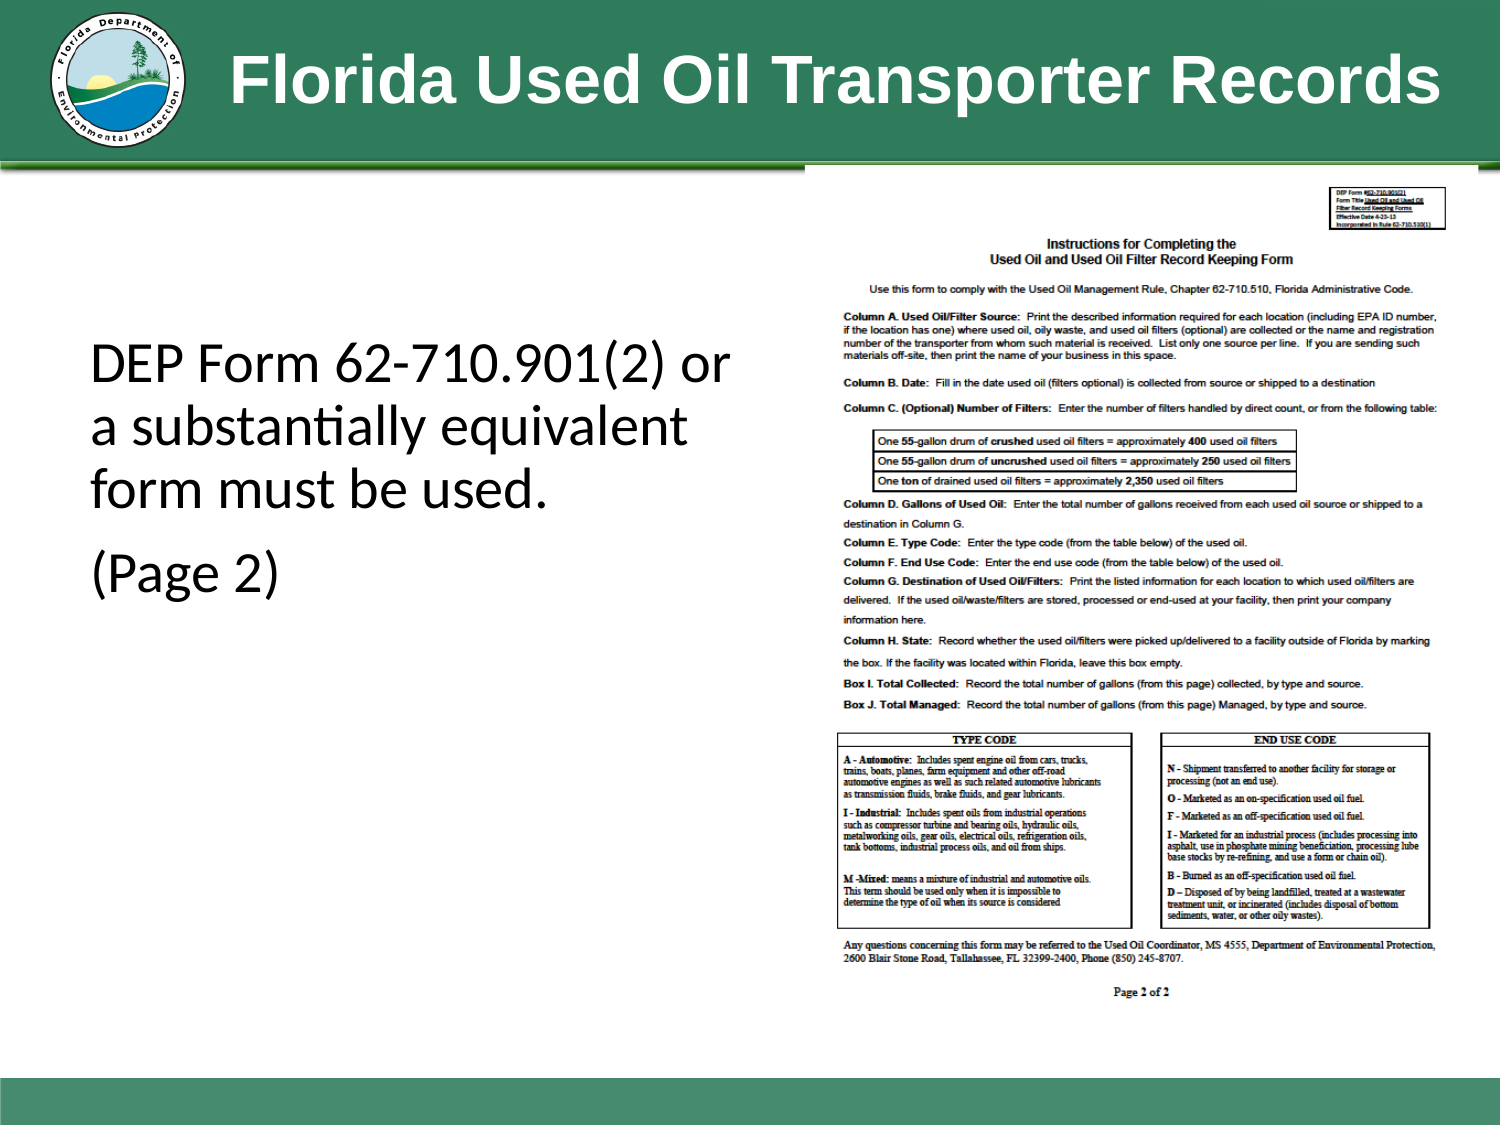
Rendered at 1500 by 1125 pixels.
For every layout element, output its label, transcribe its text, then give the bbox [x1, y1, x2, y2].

list DEP Form 62-710.901(2) or a substantially equivalent form must be used. (Page 2) [75, 324, 760, 663]
picture [0, 0, 1500, 1125]
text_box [804, 165, 1479, 1038]
title Florida Used Oil Transporter Records [212, 0, 1461, 163]
